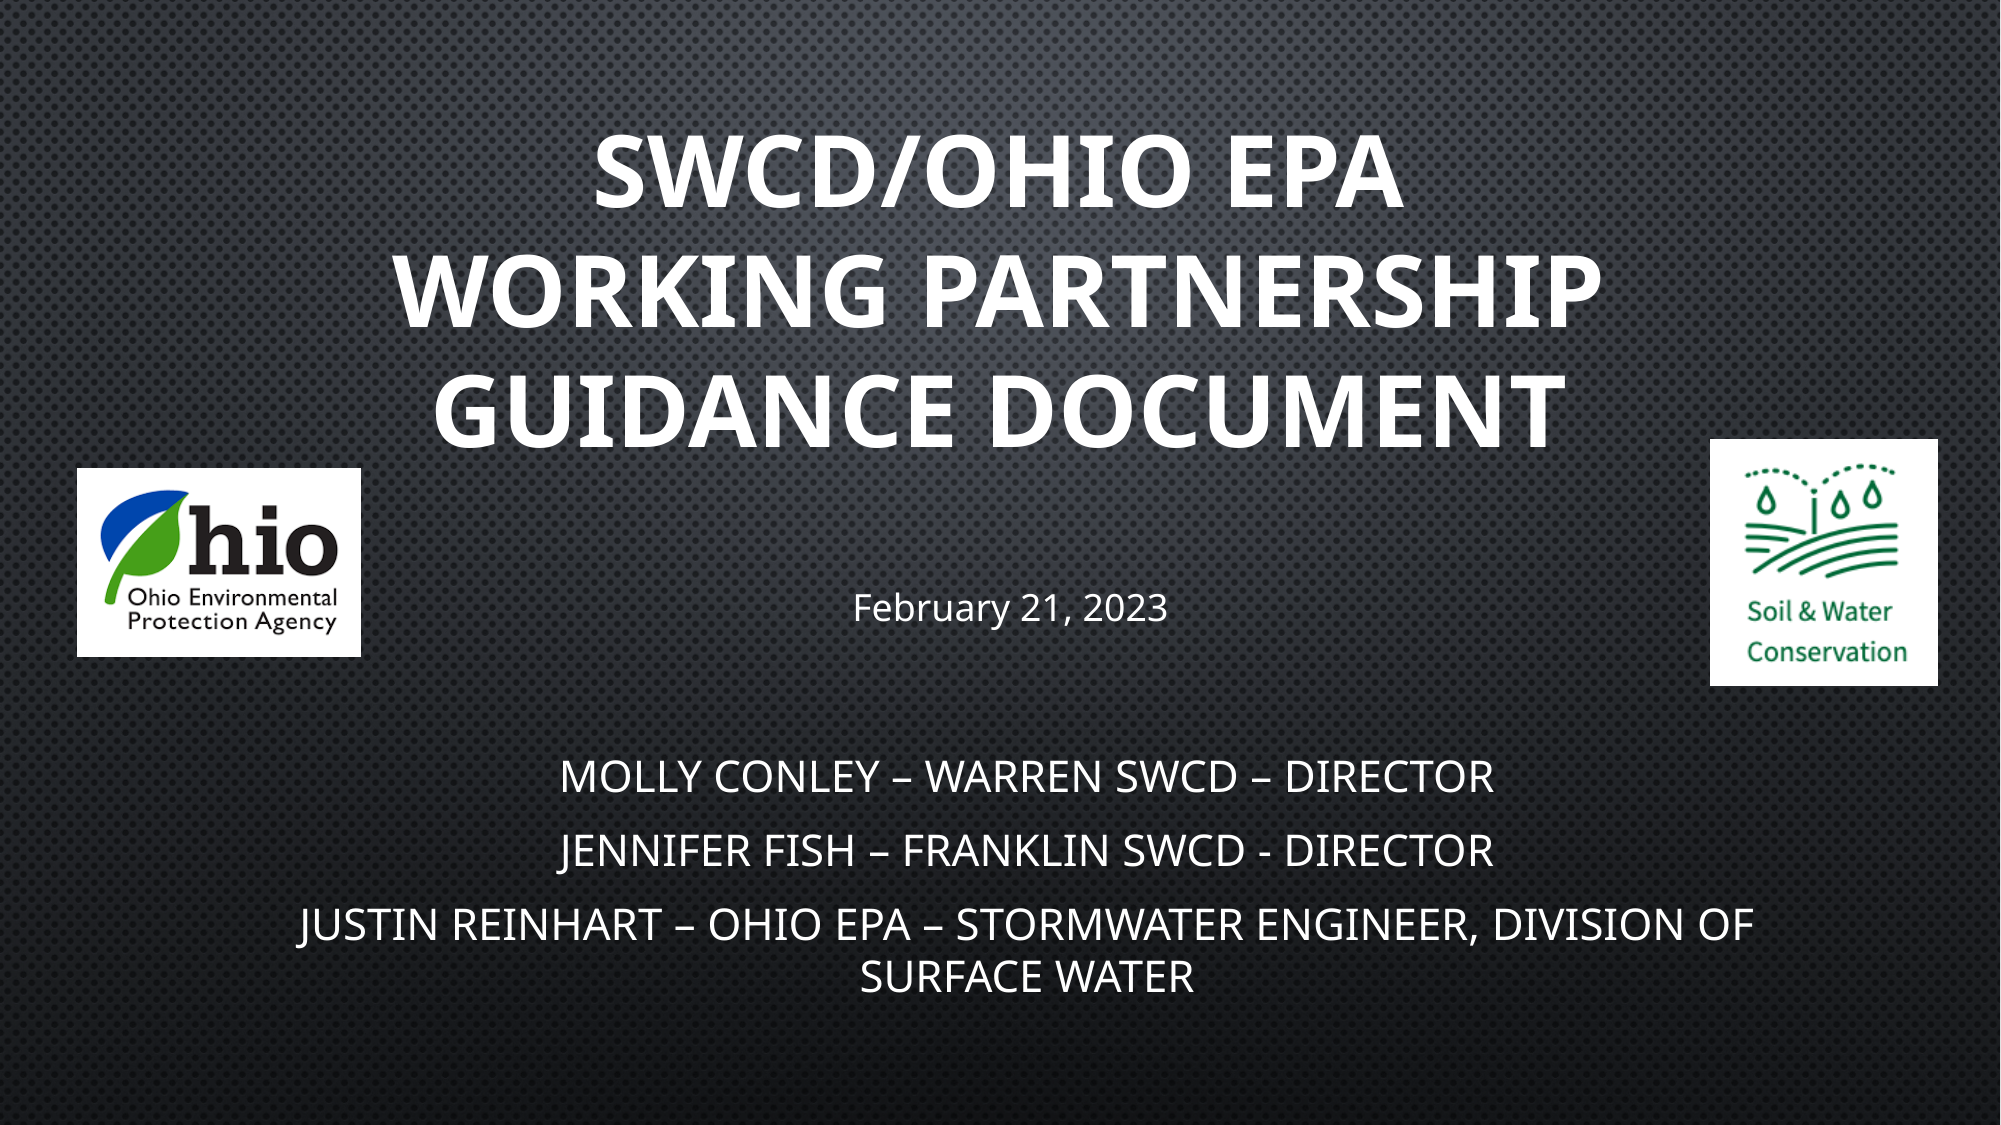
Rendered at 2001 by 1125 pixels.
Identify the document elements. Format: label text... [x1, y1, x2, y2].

subtitle Molly Conley – Warren SWCD – Director Jennifer Fish – Franklin SWCD - Director Justin Reinhart – Ohio EPA – Stormwater Engineer, Division of Surface Water [218, 741, 1837, 1055]
picture [1710, 438, 1938, 687]
title SWCD/Ohio EPA Working Partnership Guidance Document [287, 99, 1711, 625]
text_box February 21, 2023 [624, 576, 1397, 636]
picture [76, 467, 361, 657]
